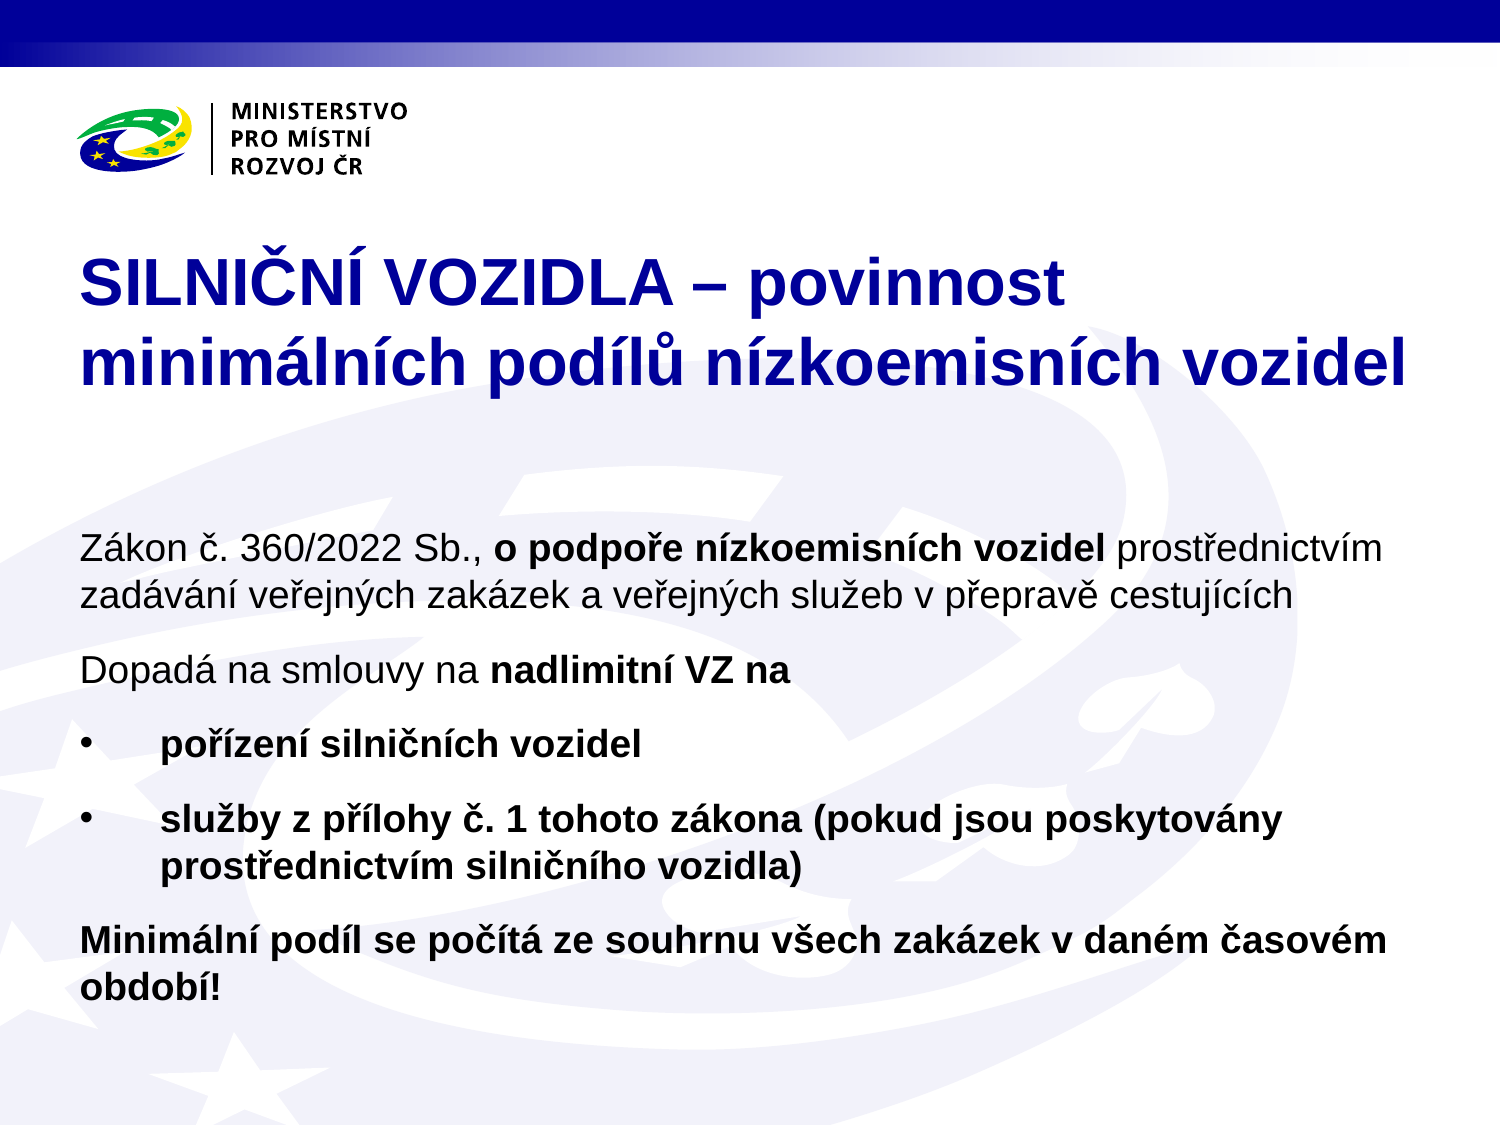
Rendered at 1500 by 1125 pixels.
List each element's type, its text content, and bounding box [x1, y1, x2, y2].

list Zákon č. 360/2022 Sb., o podpoře nízkoemisních vozidel prostřednictvím zadávání veřejných zakázek a veřejných služeb v přepravě cestujících Dopadá na smlouvy na nadlimitní VZ na pořízení silničních vozidel služby z přílohy č. 1 tohoto zákona (pokud jsou poskytovány prostřednictvím silničního vozidla) Minimální podíl se počítá ze souhrnu všech zakázek v daném časovém období! [64, 515, 1425, 1059]
title SILNIČNÍ VOZIDLA – povinnost minimálních podílů nízkoemisních vozidel [64, 231, 1425, 421]
